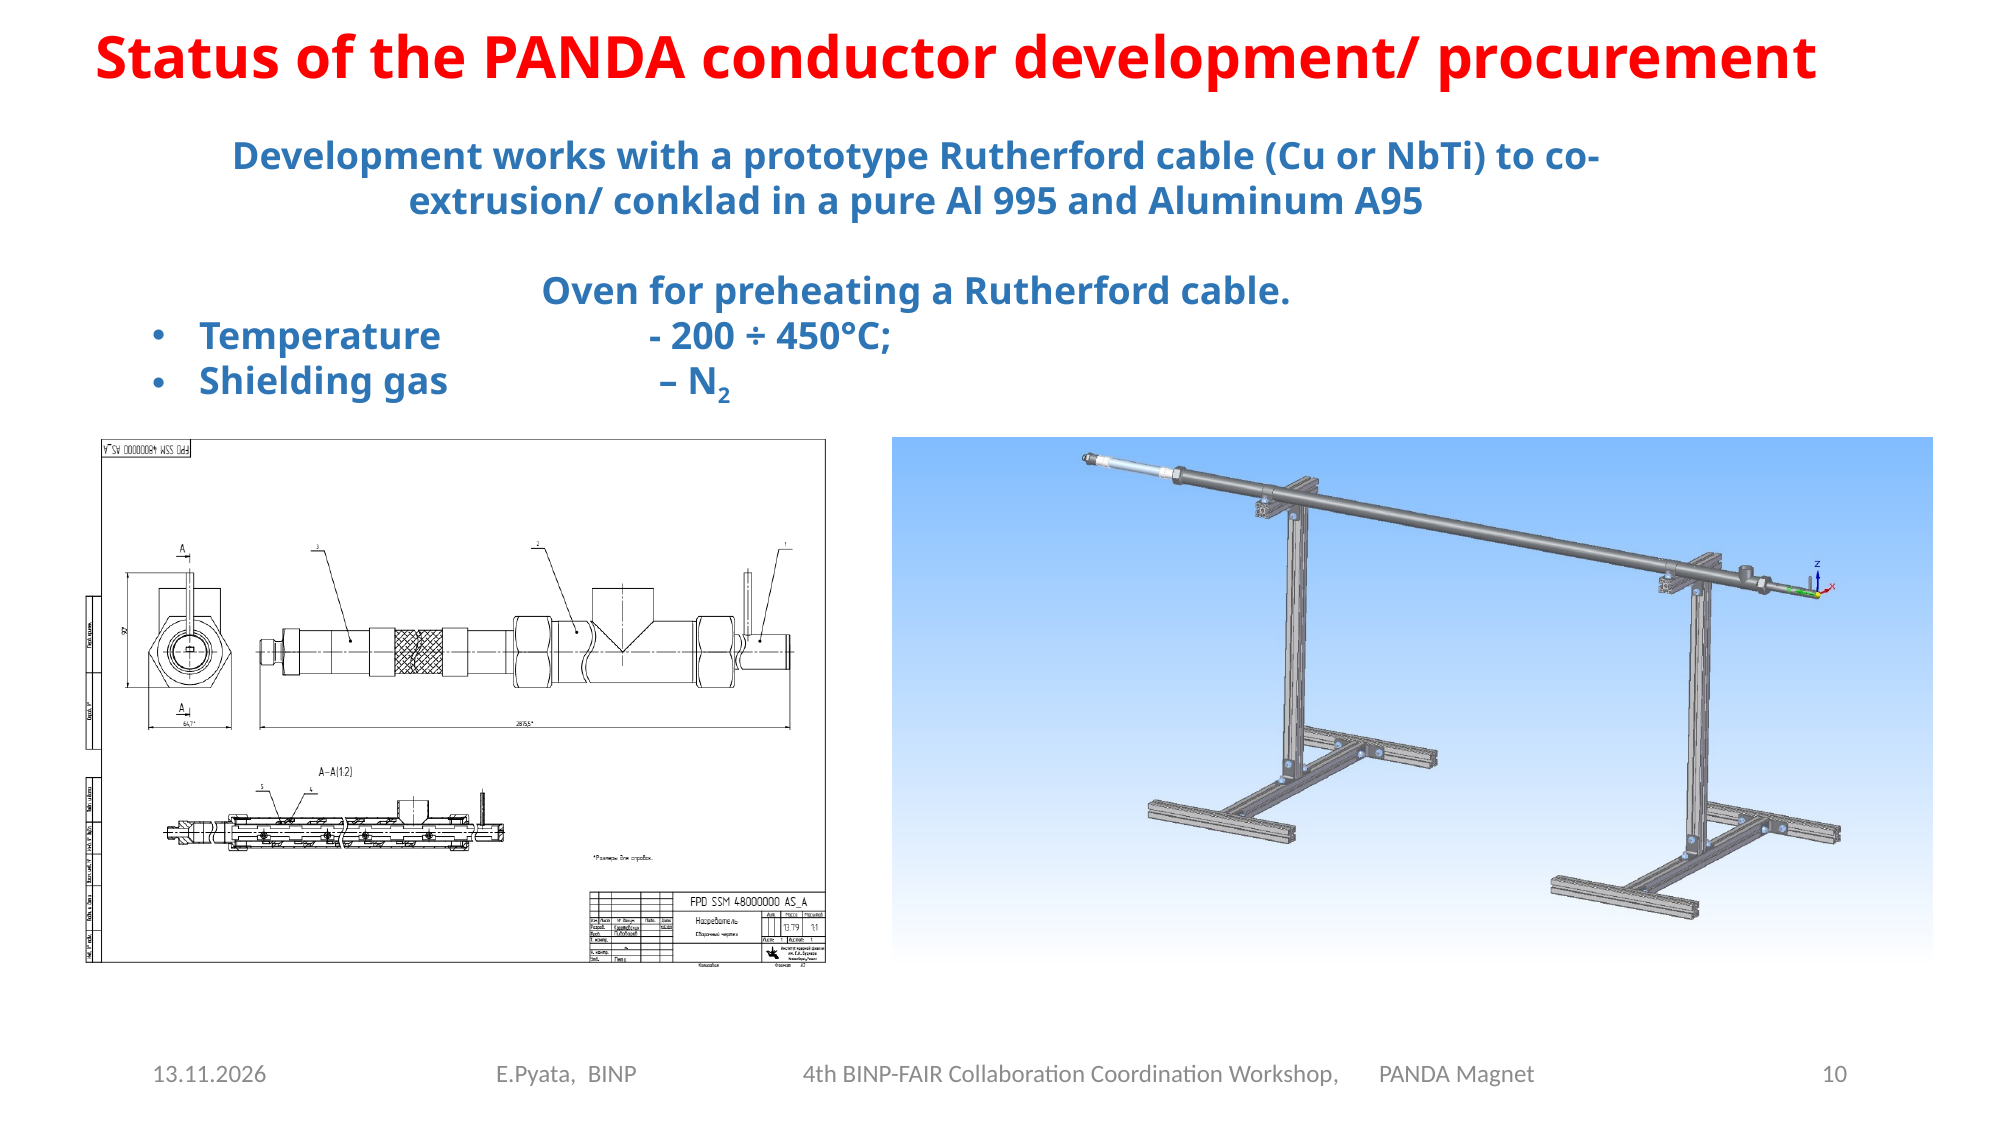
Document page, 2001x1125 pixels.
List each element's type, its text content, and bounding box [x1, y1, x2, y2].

slide_number 10 [1412, 1042, 1863, 1103]
text_box Development works with a prototype Rutherford cable (Cu or NbTi) to co-extrusion/ conklad in a pure Al 995 and Aluminum A95 Oven for preheating a Rutherford cable. Temperature - 200 ÷ 450°C; Shielding gas – N2 [137, 124, 1696, 416]
picture [892, 437, 1933, 967]
footer E.Pyata, BINP 4th BINP-FAIR Collaboration Coordination Workshop, PANDA Magnet [398, 1042, 1412, 1103]
text_box Status of the PANDA conductor development/ procurement [80, 13, 1920, 98]
picture [80, 437, 830, 967]
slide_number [137, 1042, 398, 1103]
